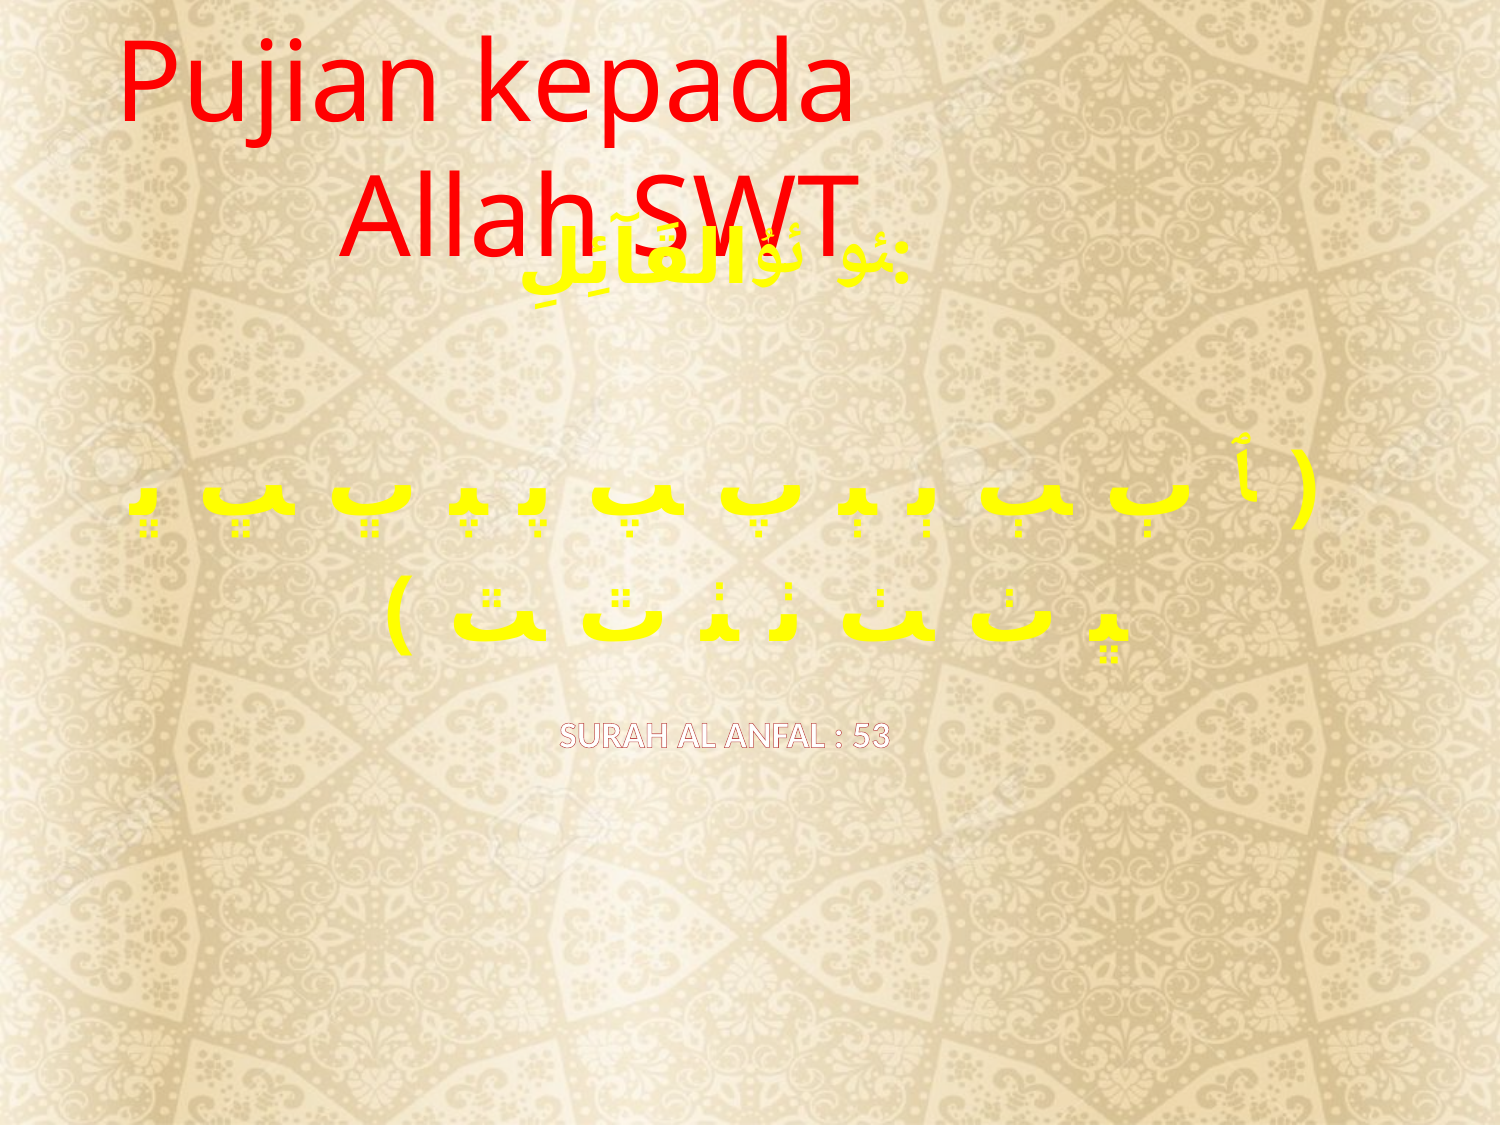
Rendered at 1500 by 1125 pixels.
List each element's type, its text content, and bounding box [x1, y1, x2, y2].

text_box SURAH AL ANFAL : 53 [544, 702, 906, 763]
text_box ﯯ ﯰالقَآئِلِ: [474, 187, 975, 306]
text_box ﴿ ﭑ ﭒ ﭓ ﭔ ﭕ ﭖ ﭗ ﭘ ﭙ ﭚ ﭛ ﭜ ﭝ ﭞ ﭟ ﭠ ﭡ ﭢ ﭣ ﴾ [87, 399, 1363, 668]
text_box Pujian kepada Allah SWT [0, 2, 875, 287]
